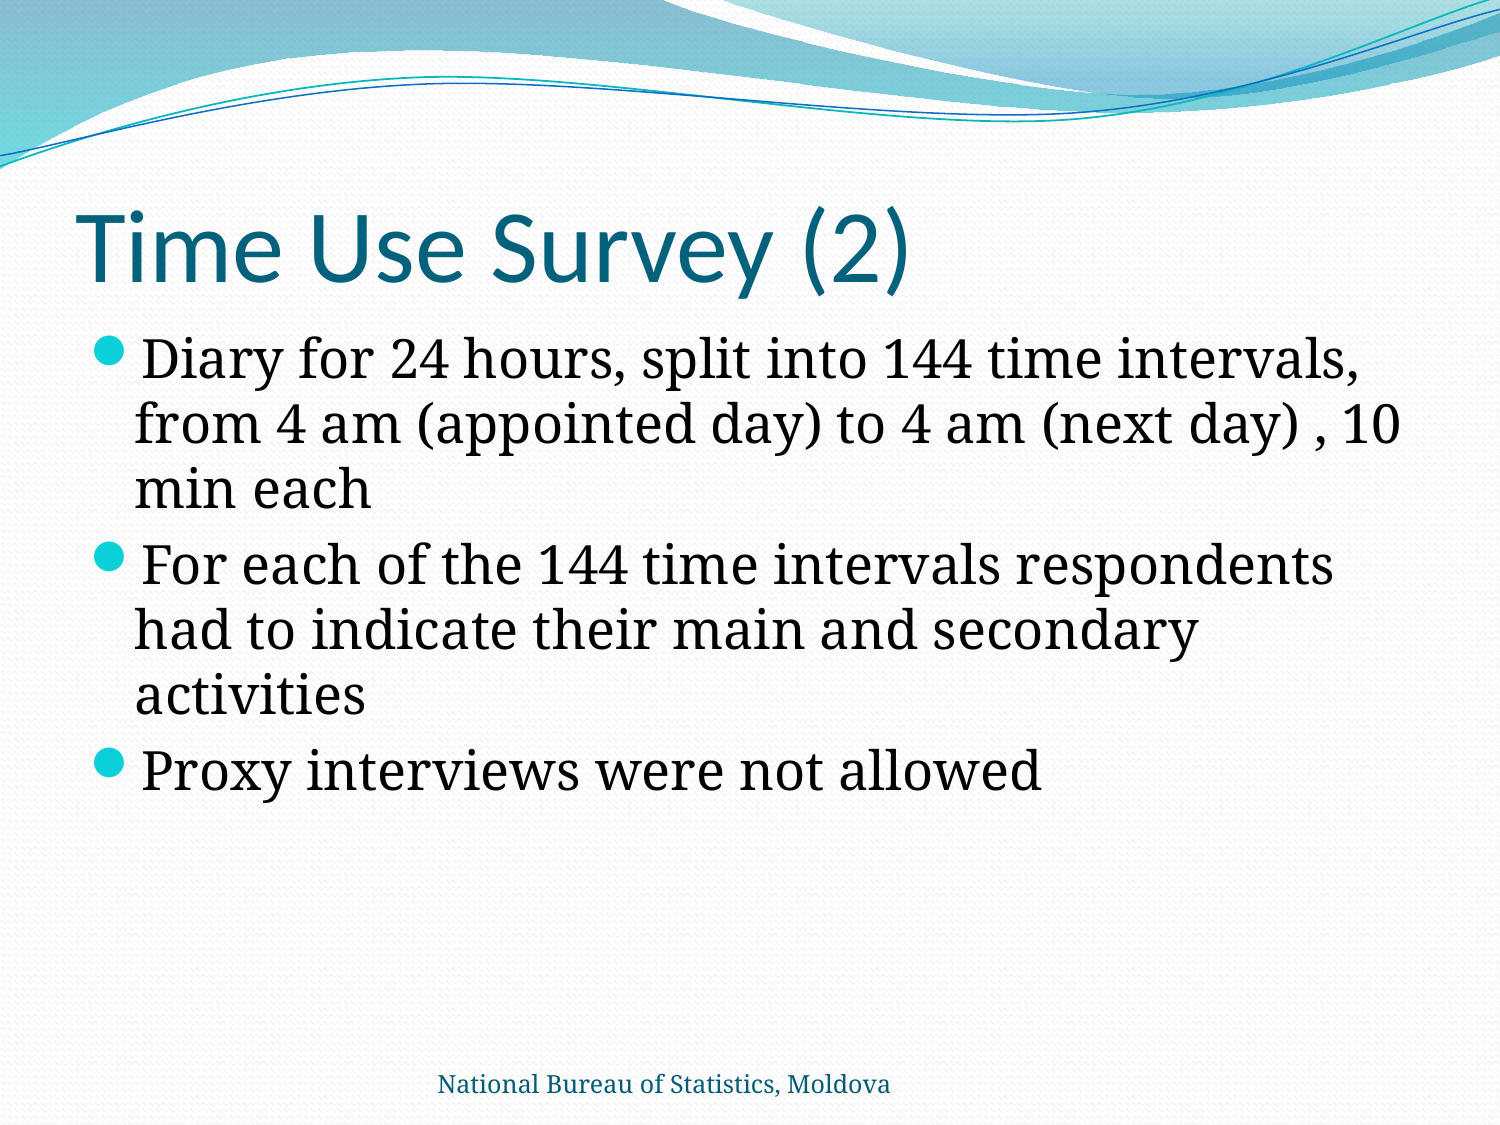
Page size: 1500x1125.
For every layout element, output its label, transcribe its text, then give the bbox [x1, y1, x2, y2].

list Diary for 24 hours, split into 144 time intervals, from 4 am (appointed day) to 4 am (next day) , 10 min each For each of the 144 time intervals respondents had to indicate their main and secondary activities Proxy interviews were not allowed [75, 317, 1425, 1038]
footer National Bureau of Statistics, Moldova [437, 1042, 988, 1103]
title Time Use Survey (2) [75, 115, 1425, 303]
